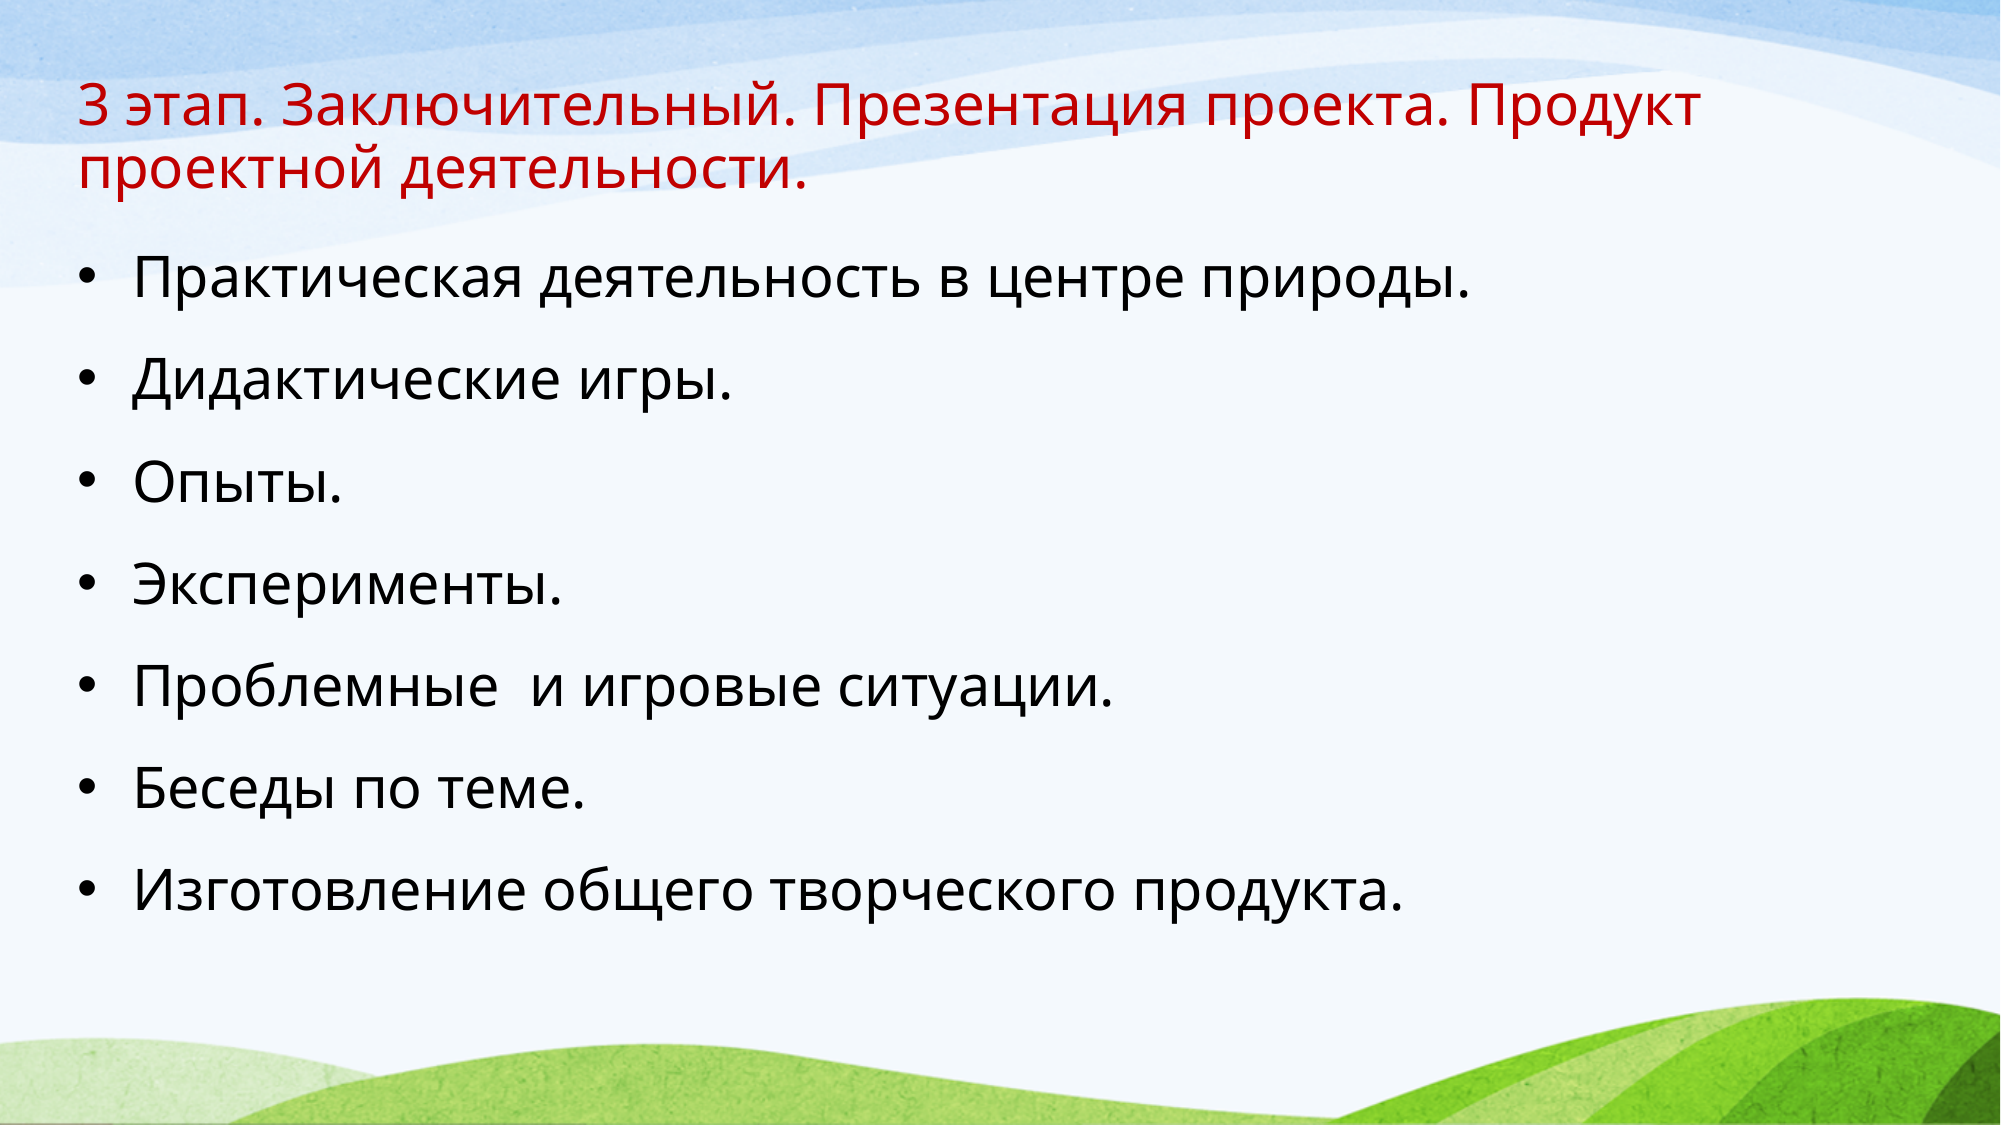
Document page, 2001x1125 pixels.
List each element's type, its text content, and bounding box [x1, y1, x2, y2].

title 3 этап. Заключительный. Презентация проекта. Продукт проектной деятельности. [62, 8, 1818, 209]
picture [0, 0, 2001, 1125]
list Практическая деятельность в центре природы. Дидактические игры. Опыты. Эксперименты. Проблемные и игровые ситуации. Беседы по теме. Изготовление общего творческого продукта. [62, 232, 1940, 1037]
